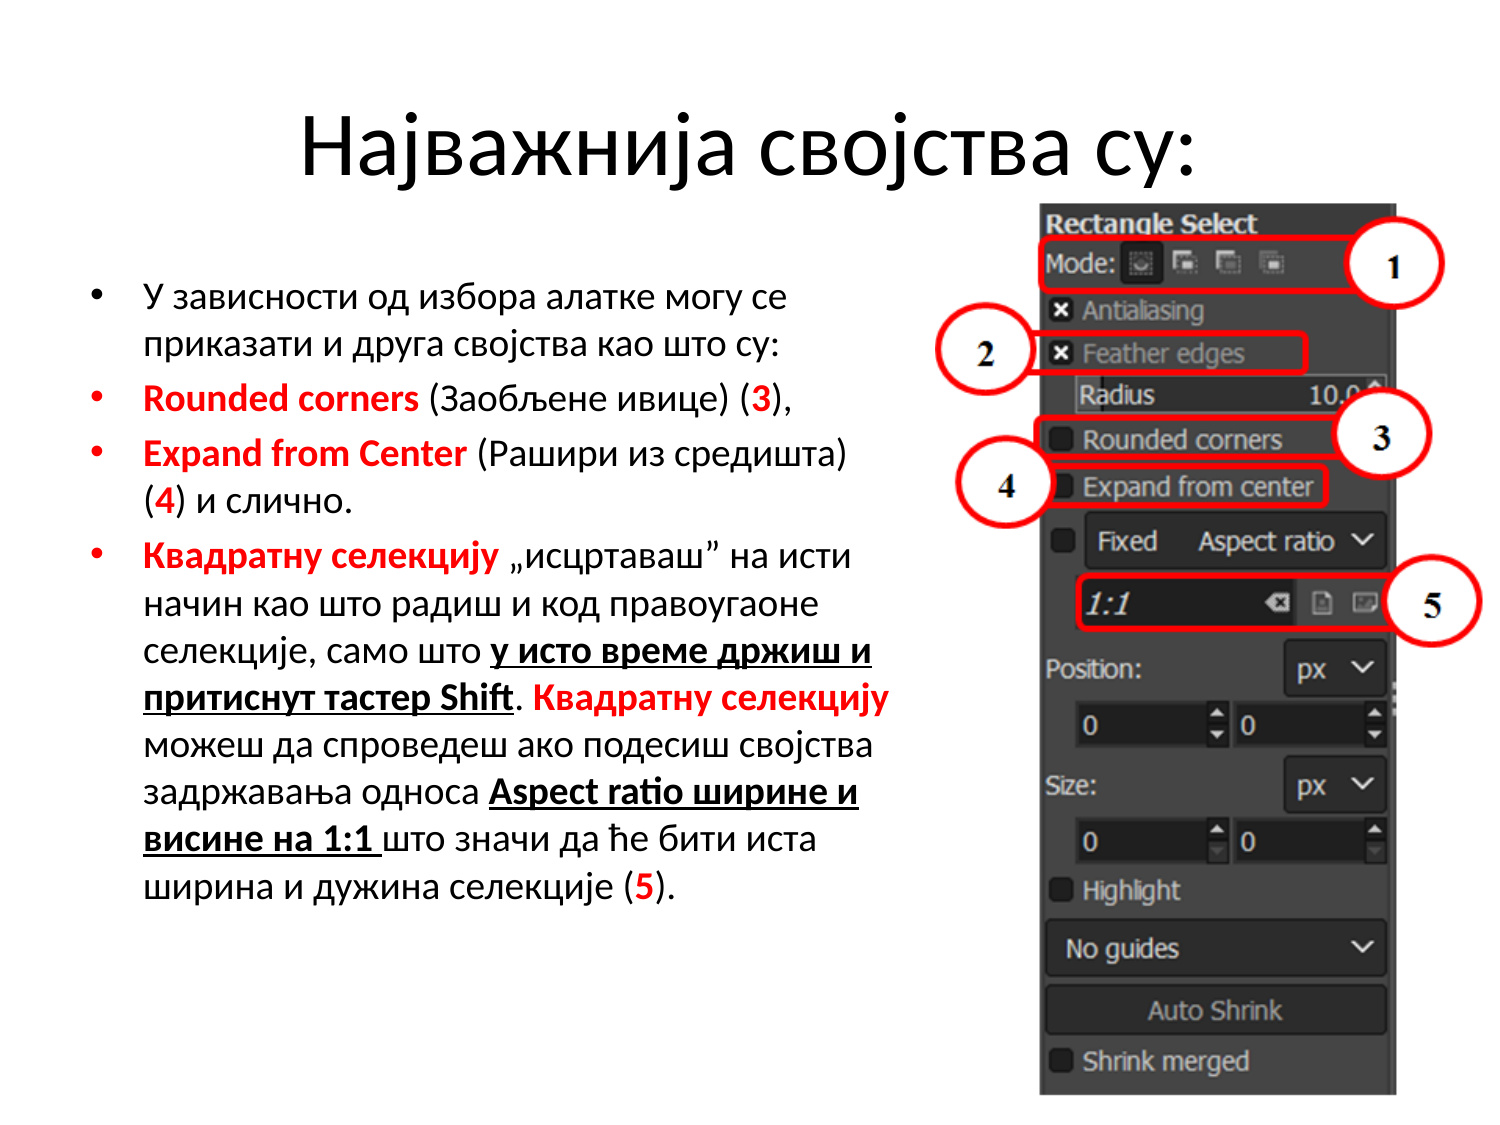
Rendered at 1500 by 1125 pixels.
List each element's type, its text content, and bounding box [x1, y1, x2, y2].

list У зависности од избора алатке могу се приказати и друга својства као што су: Rounded corners (Заобљене ивице) (3), ­Expand from Center (Рашири из средишта) (4) и слично. Квадратну селекцију „исцртаваш” на исти начин као што радиш и код правоугаоне селекције, само што у исто време држиш и притиснут тастер Shift. Квадратну селекцију можеш да спроведеш ако подесиш својства задржавања односа Aspect ratio ширине и висине на 1:1 што значи да ће бити иста ширина и дужина селекције (5). [75, 262, 913, 1005]
title Најважнија својства су: [75, 45, 1425, 233]
picture [935, 188, 1500, 1125]
